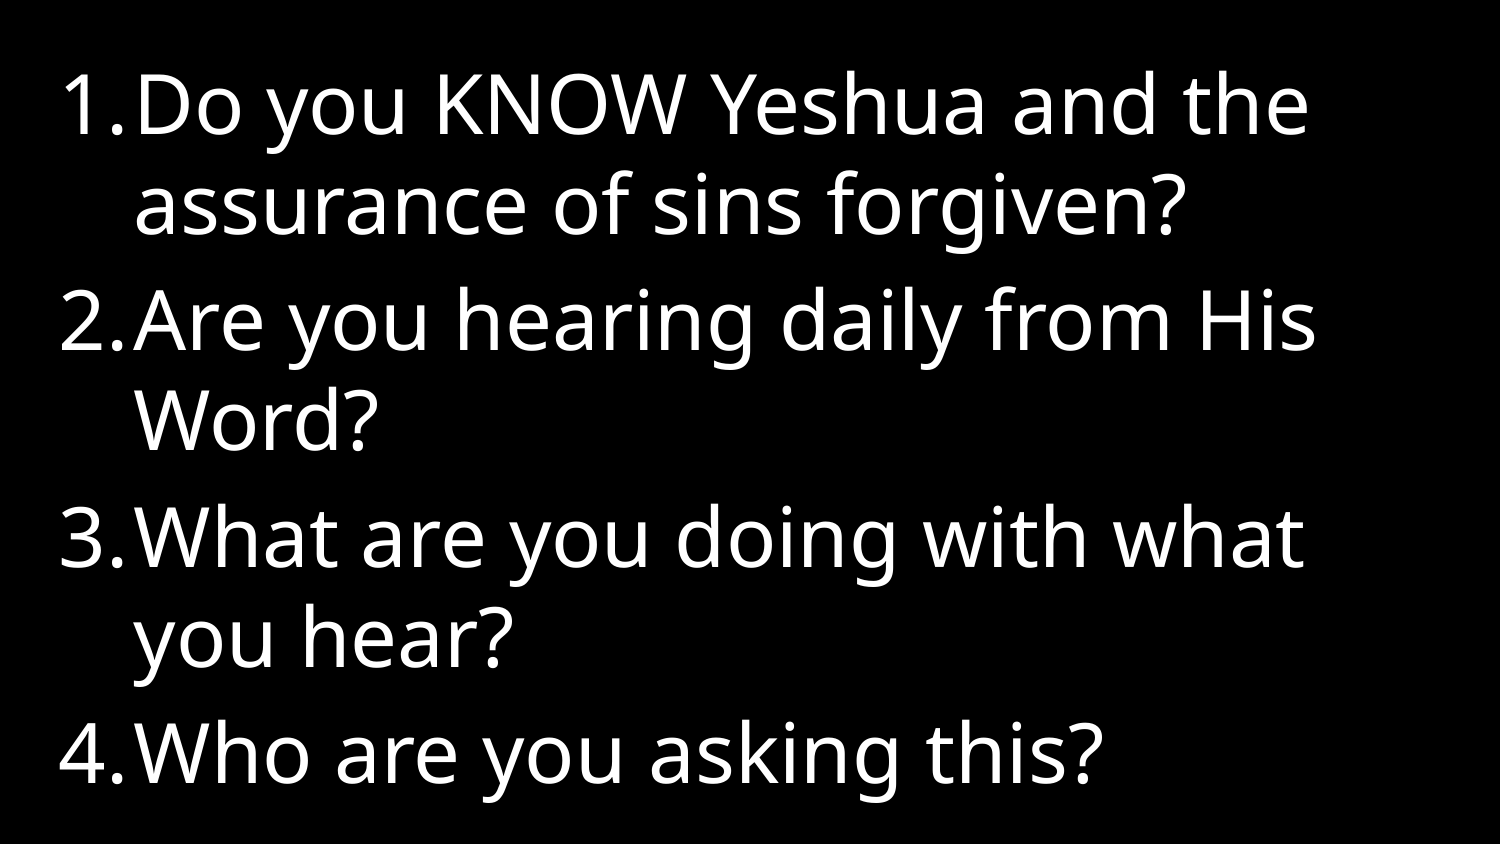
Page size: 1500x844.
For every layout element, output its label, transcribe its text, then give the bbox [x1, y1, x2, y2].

list Do you KNOW Yeshua and the assurance of sins forgiven? Are you hearing daily from His Word? What are you doing with what you hear? Who are you asking this? [50, 46, 1425, 810]
